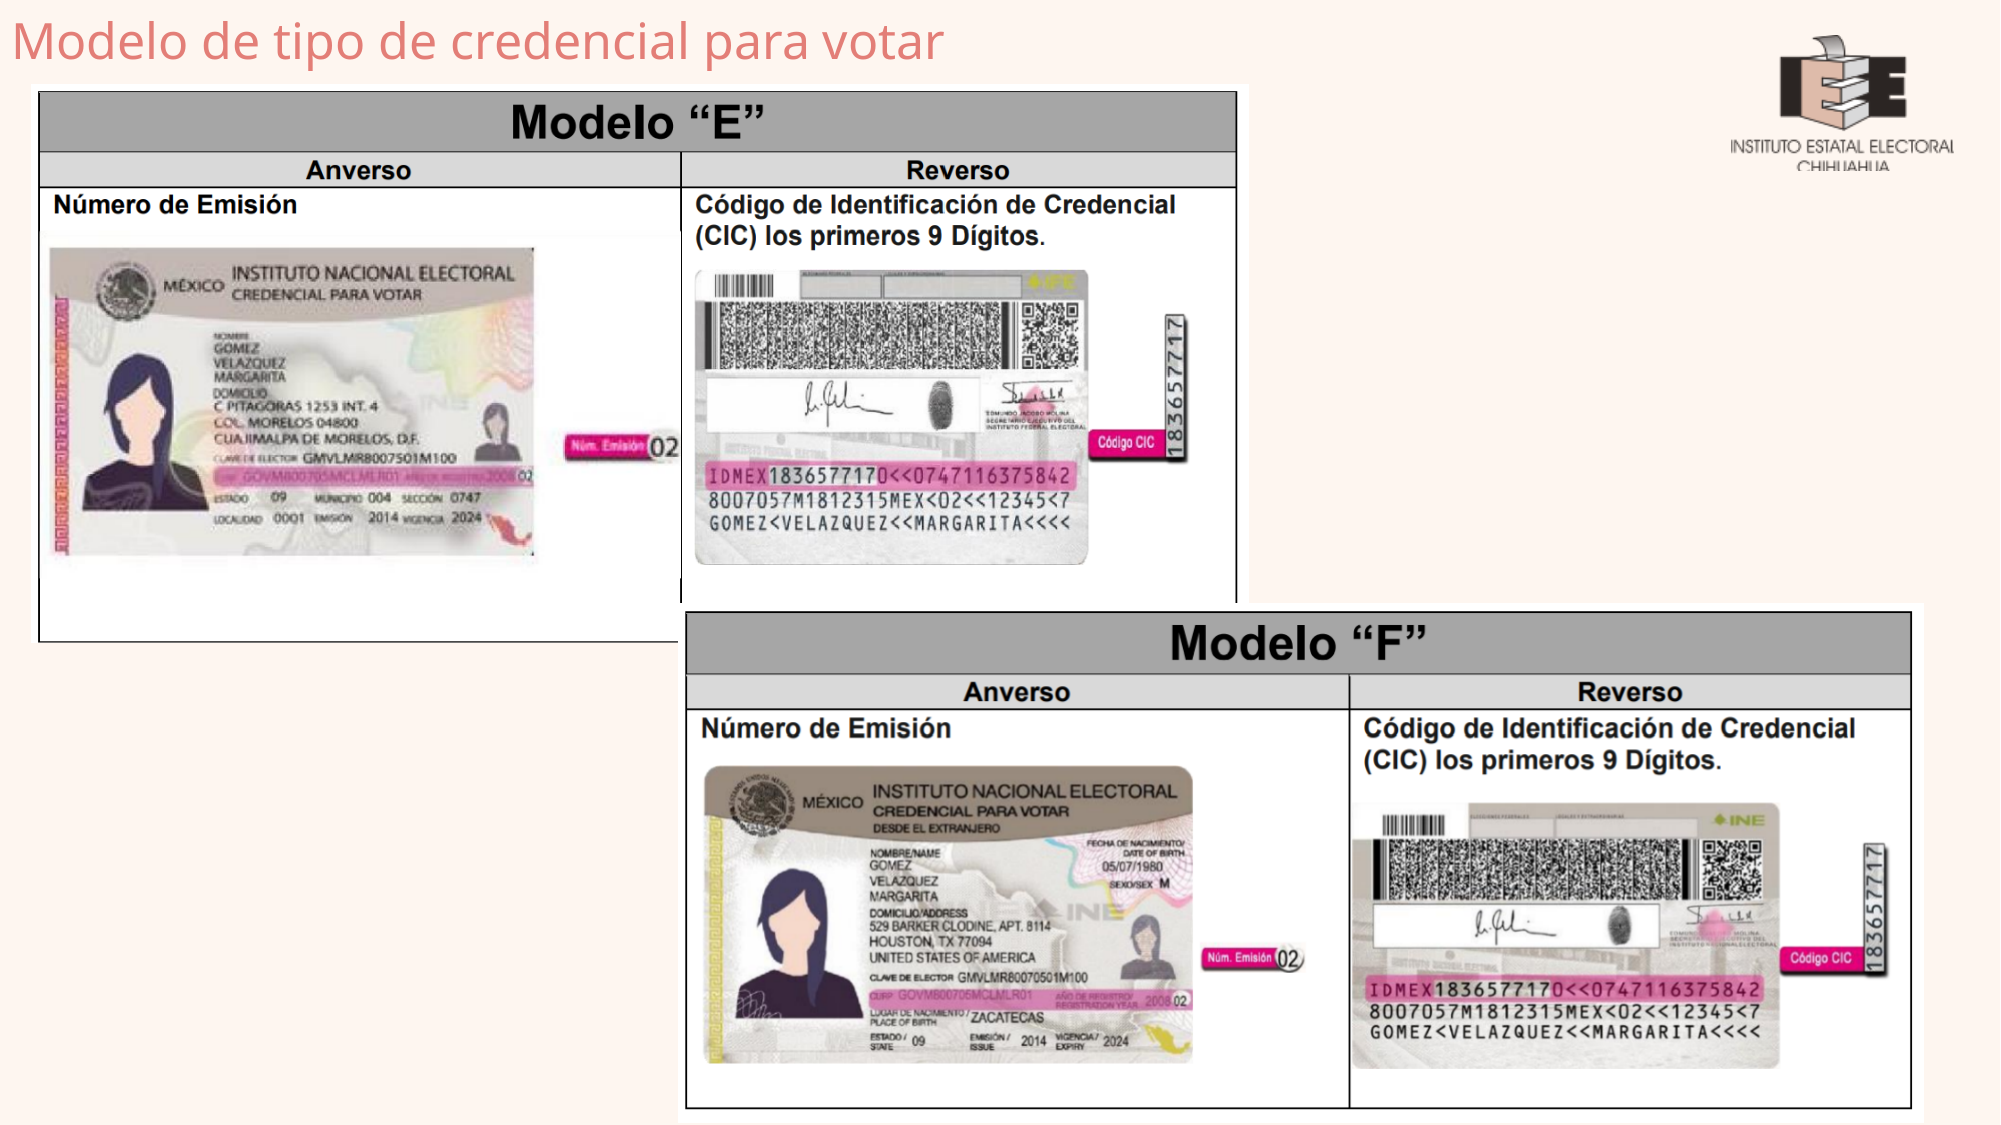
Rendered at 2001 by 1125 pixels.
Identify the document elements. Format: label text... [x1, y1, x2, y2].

picture [1731, 35, 1954, 172]
picture [31, 84, 1924, 1123]
text_box Modelo de tipo de credencial para votar [0, 2, 1455, 122]
